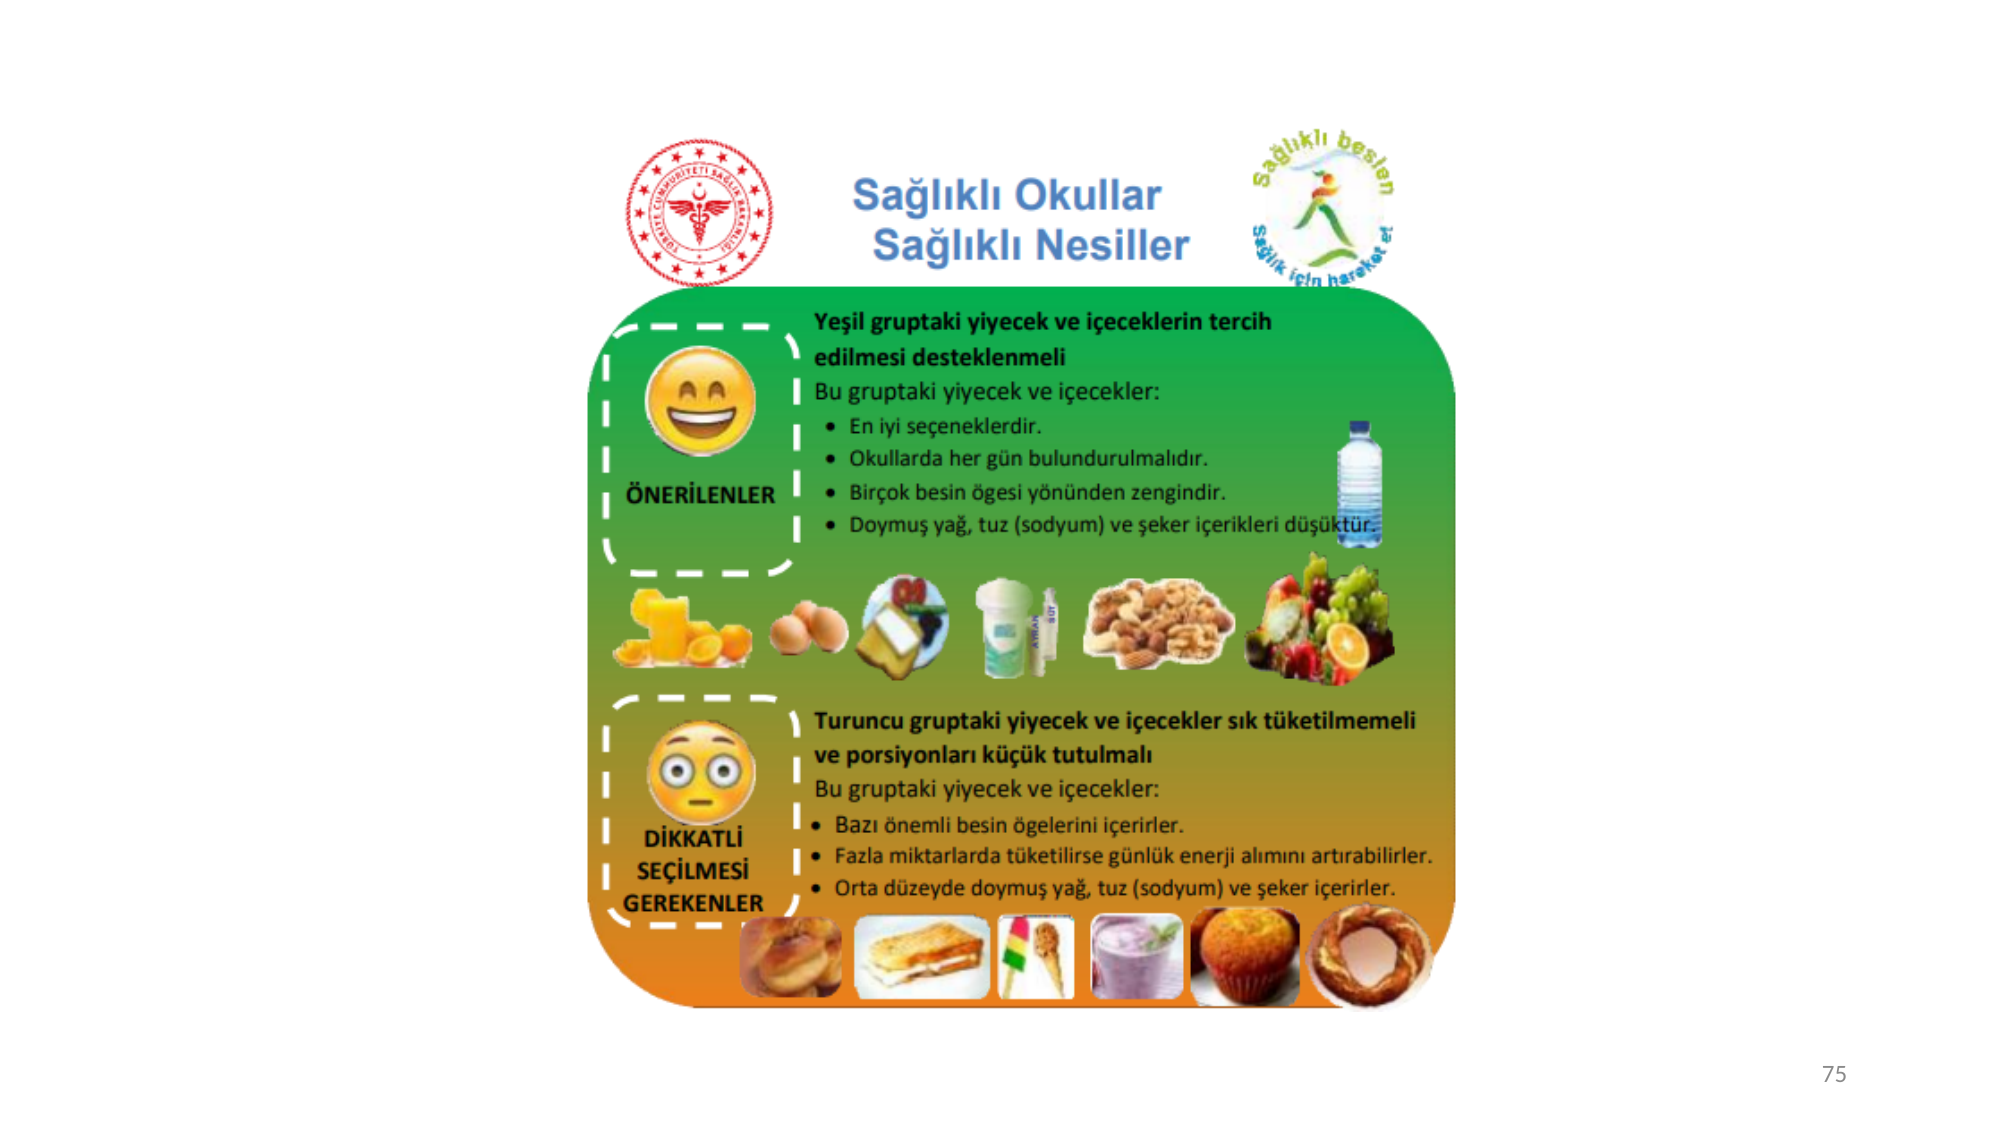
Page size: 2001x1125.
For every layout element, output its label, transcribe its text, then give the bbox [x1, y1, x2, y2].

slide_number 75 [1412, 1042, 1863, 1103]
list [545, 108, 1497, 1012]
